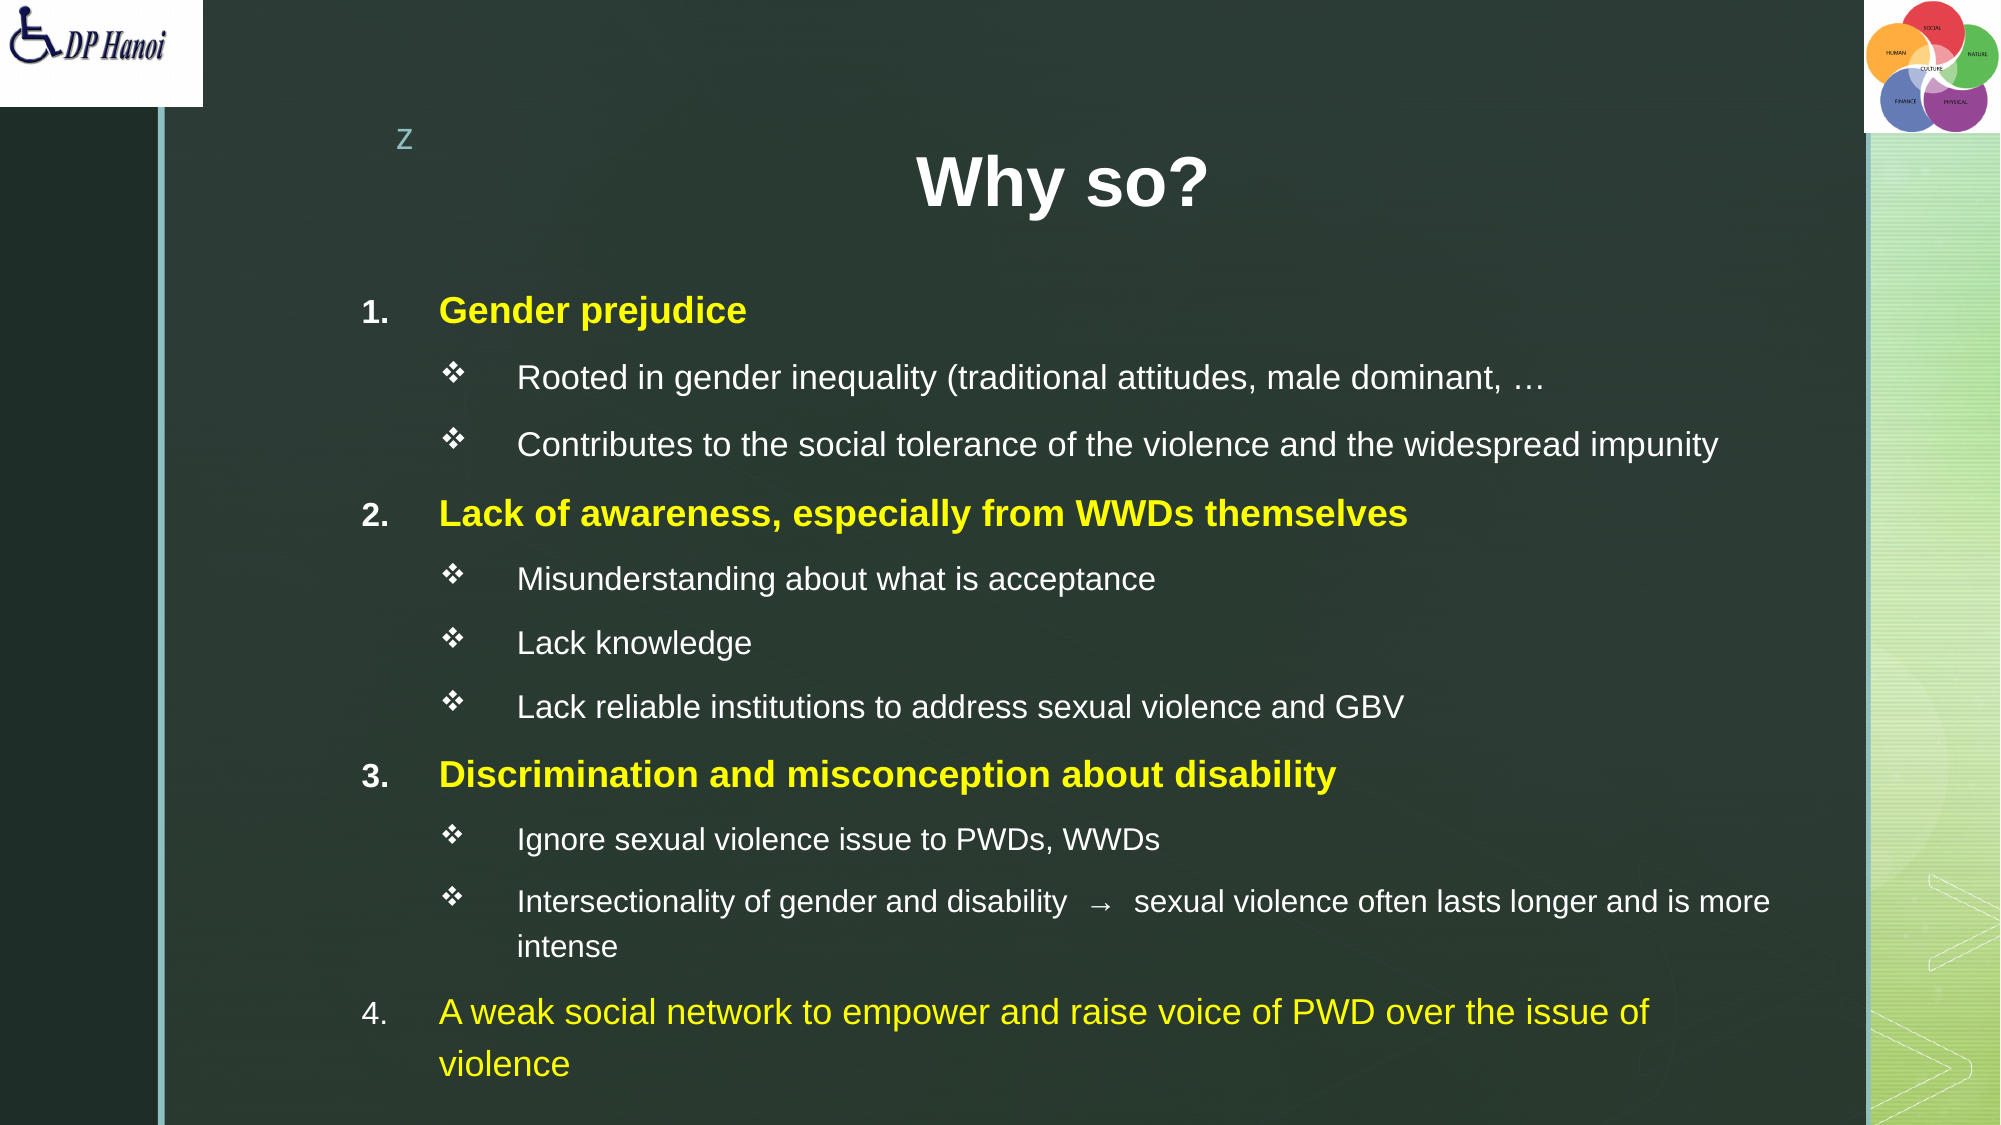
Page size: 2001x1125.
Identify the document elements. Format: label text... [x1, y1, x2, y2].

title Why so? [399, 119, 1729, 247]
picture [0, 0, 203, 107]
picture [1864, 0, 2001, 1125]
list Gender prejudice Rooted in gender inequality (traditional attitudes, male dominant, … Contributes to the social tolerance of the violence and the widespread impunity Lack of awareness, especially from WWDs themselves Misunderstanding about what is acceptance Lack knowledge Lack reliable institutions to address sexual violence and GBV Discrimination and misconception about disability Ignore sexual violence issue to PWDs, WWDs Intersectionality of gender and disability → sexual violence often lasts longer and is more intense A weak social network to empower and raise voice of PWD over the issue of violence [269, 269, 1808, 1096]
